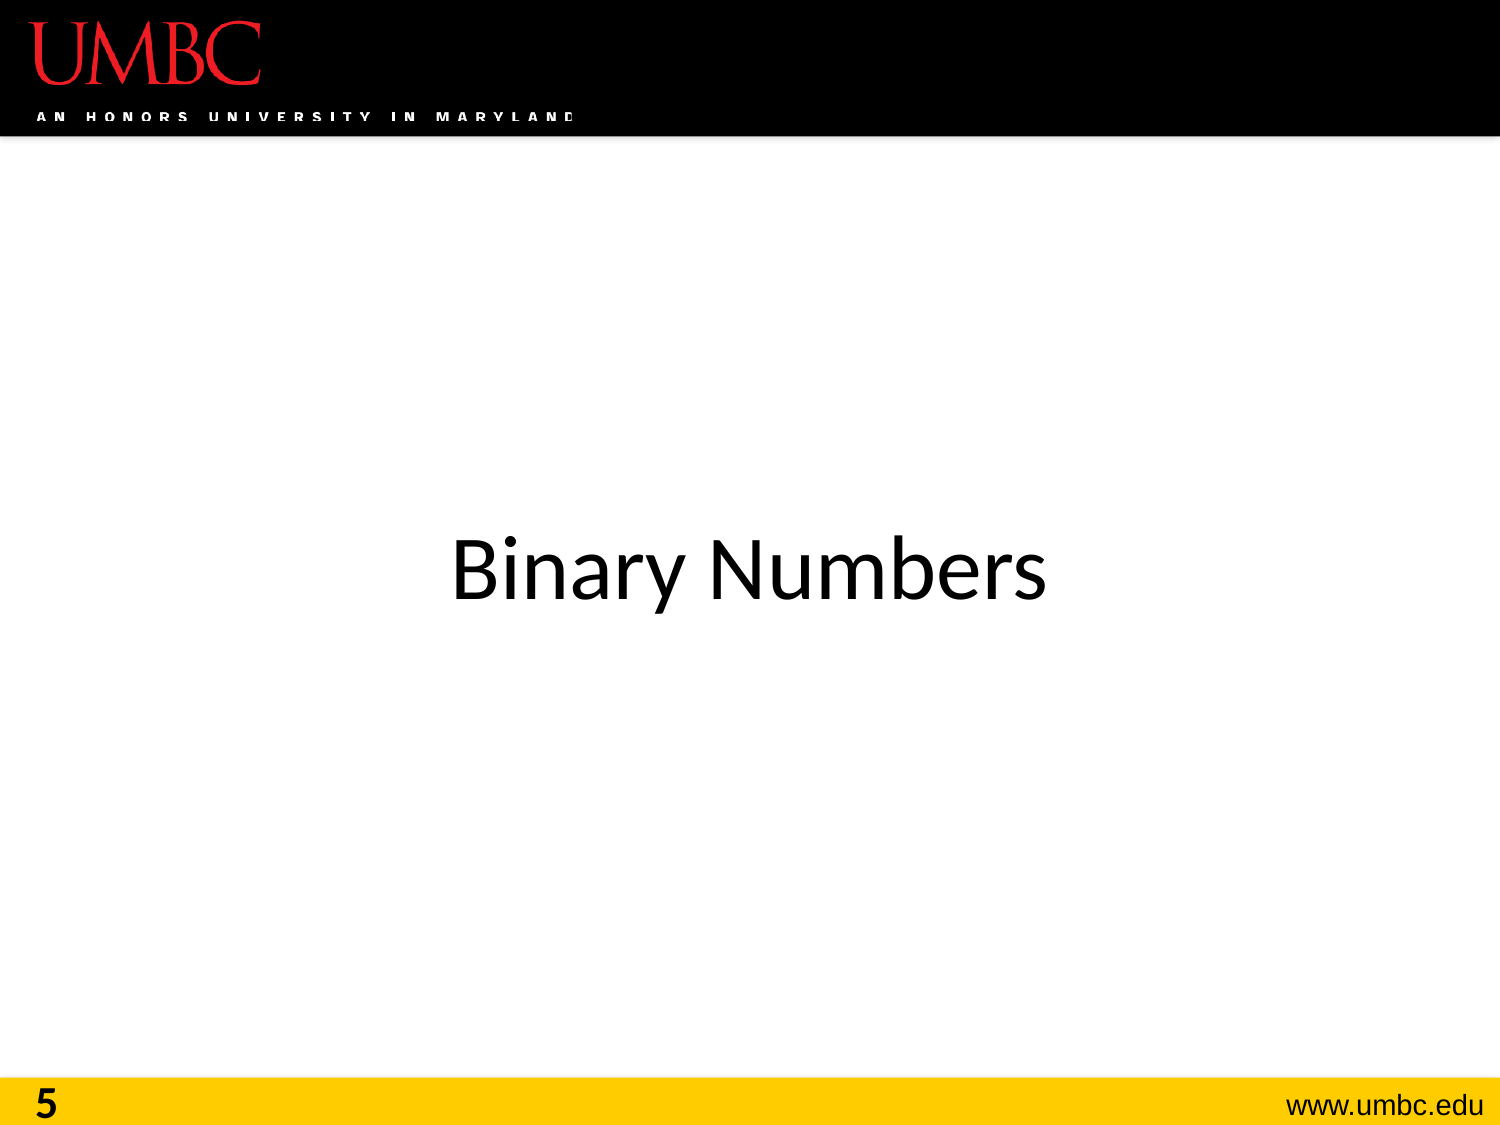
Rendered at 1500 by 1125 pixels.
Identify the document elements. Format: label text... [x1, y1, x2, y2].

slide_number 5 [0, 1065, 94, 1125]
title Binary Numbers [112, 441, 1388, 683]
